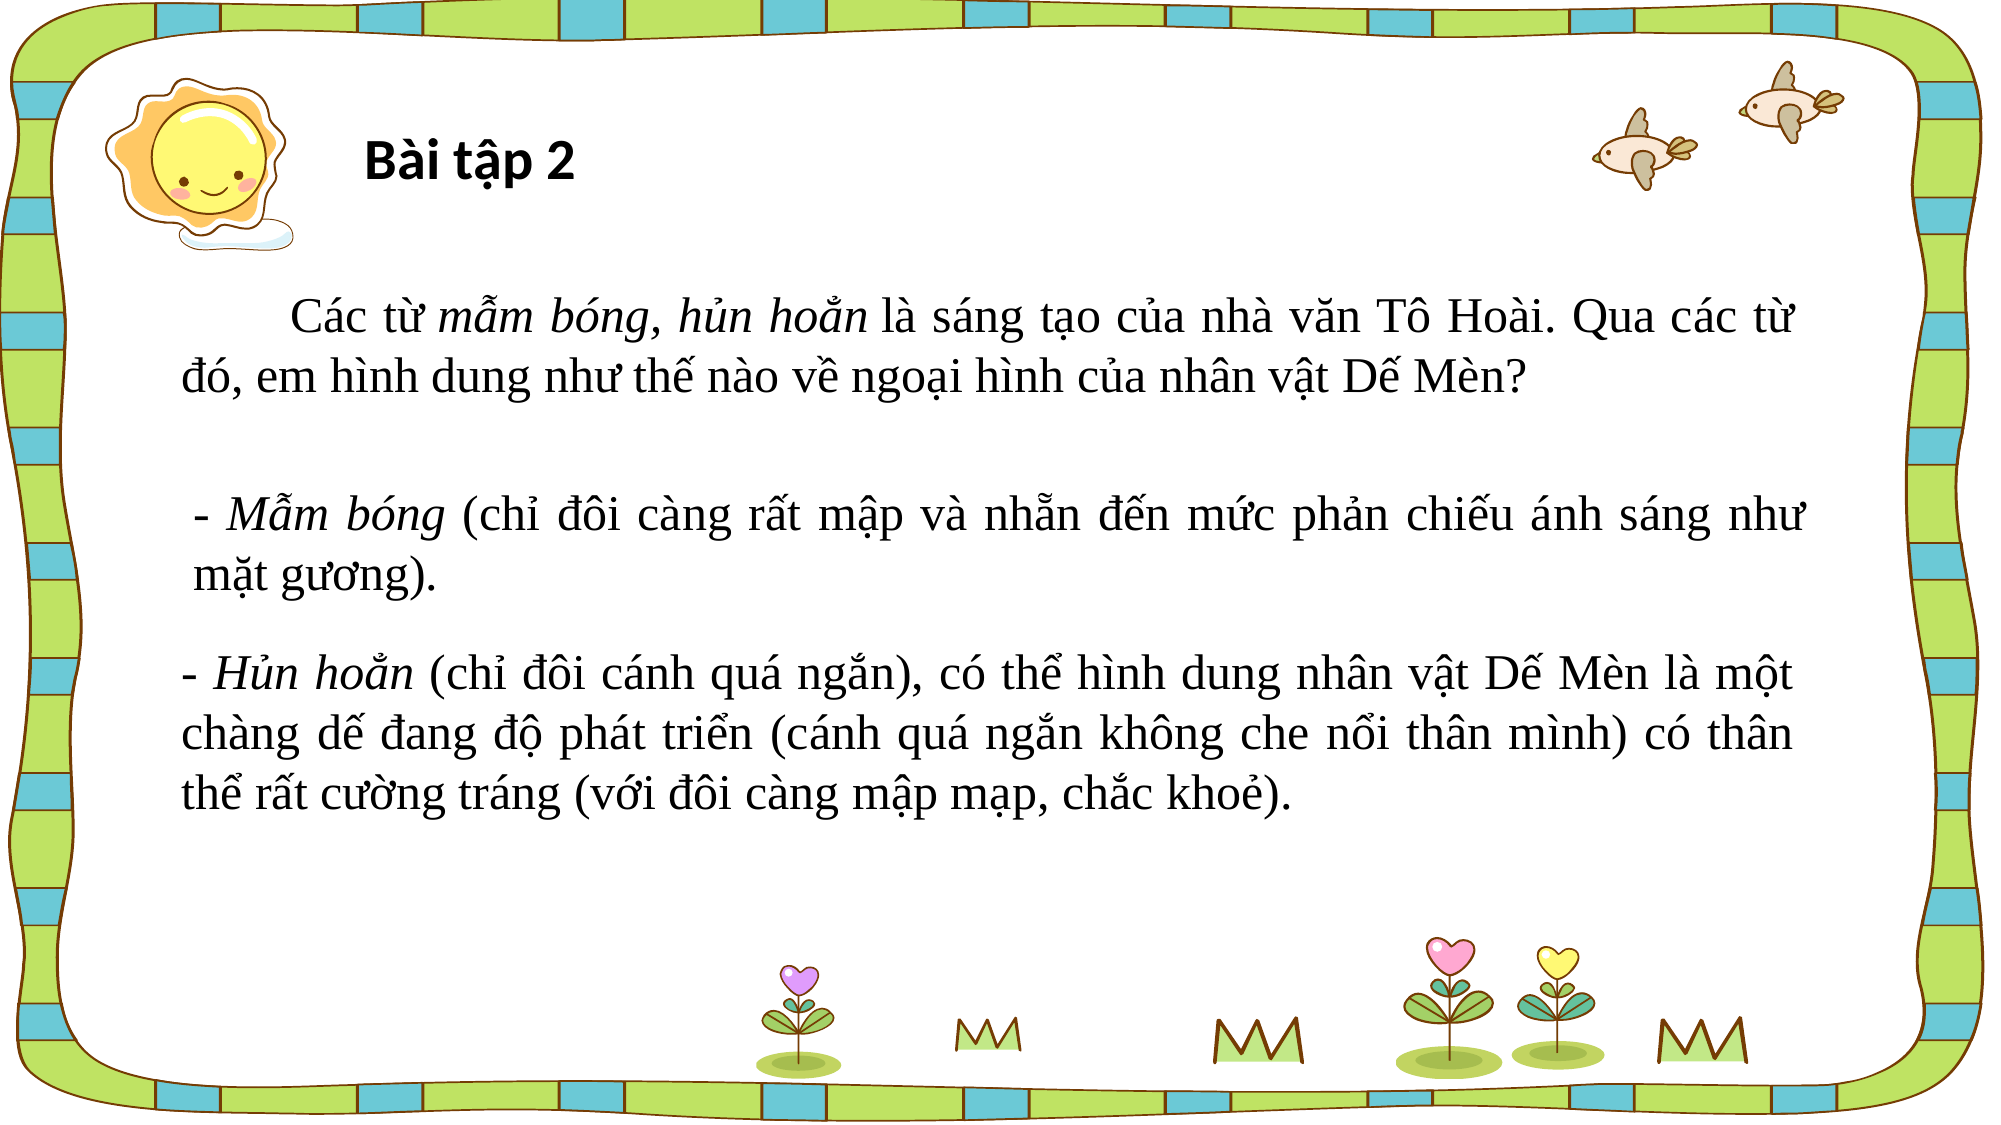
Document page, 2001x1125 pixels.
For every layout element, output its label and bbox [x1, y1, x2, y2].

text_box [0, 0, 2000, 1125]
